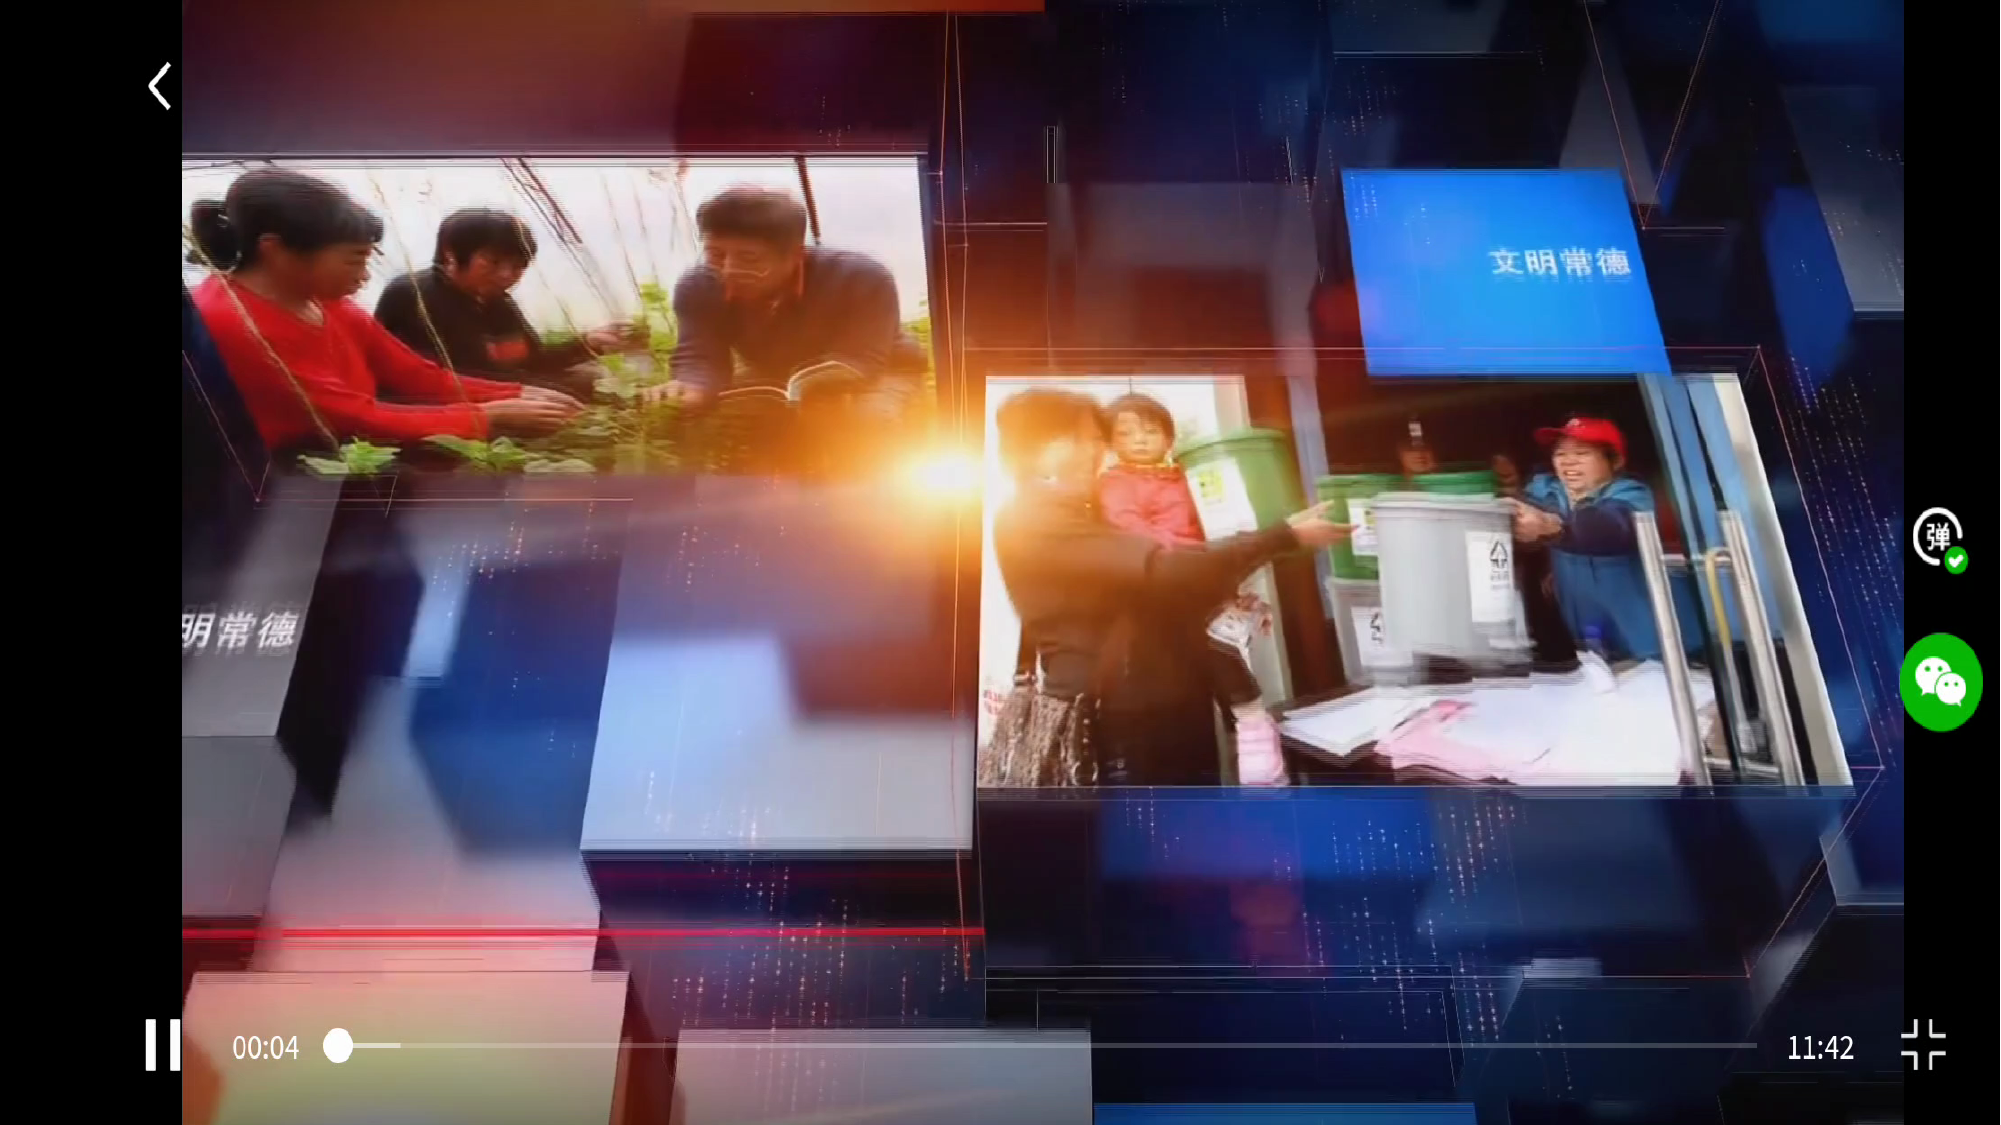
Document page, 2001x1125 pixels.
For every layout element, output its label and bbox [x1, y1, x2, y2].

text_box [0, 0, 2000, 1125]
